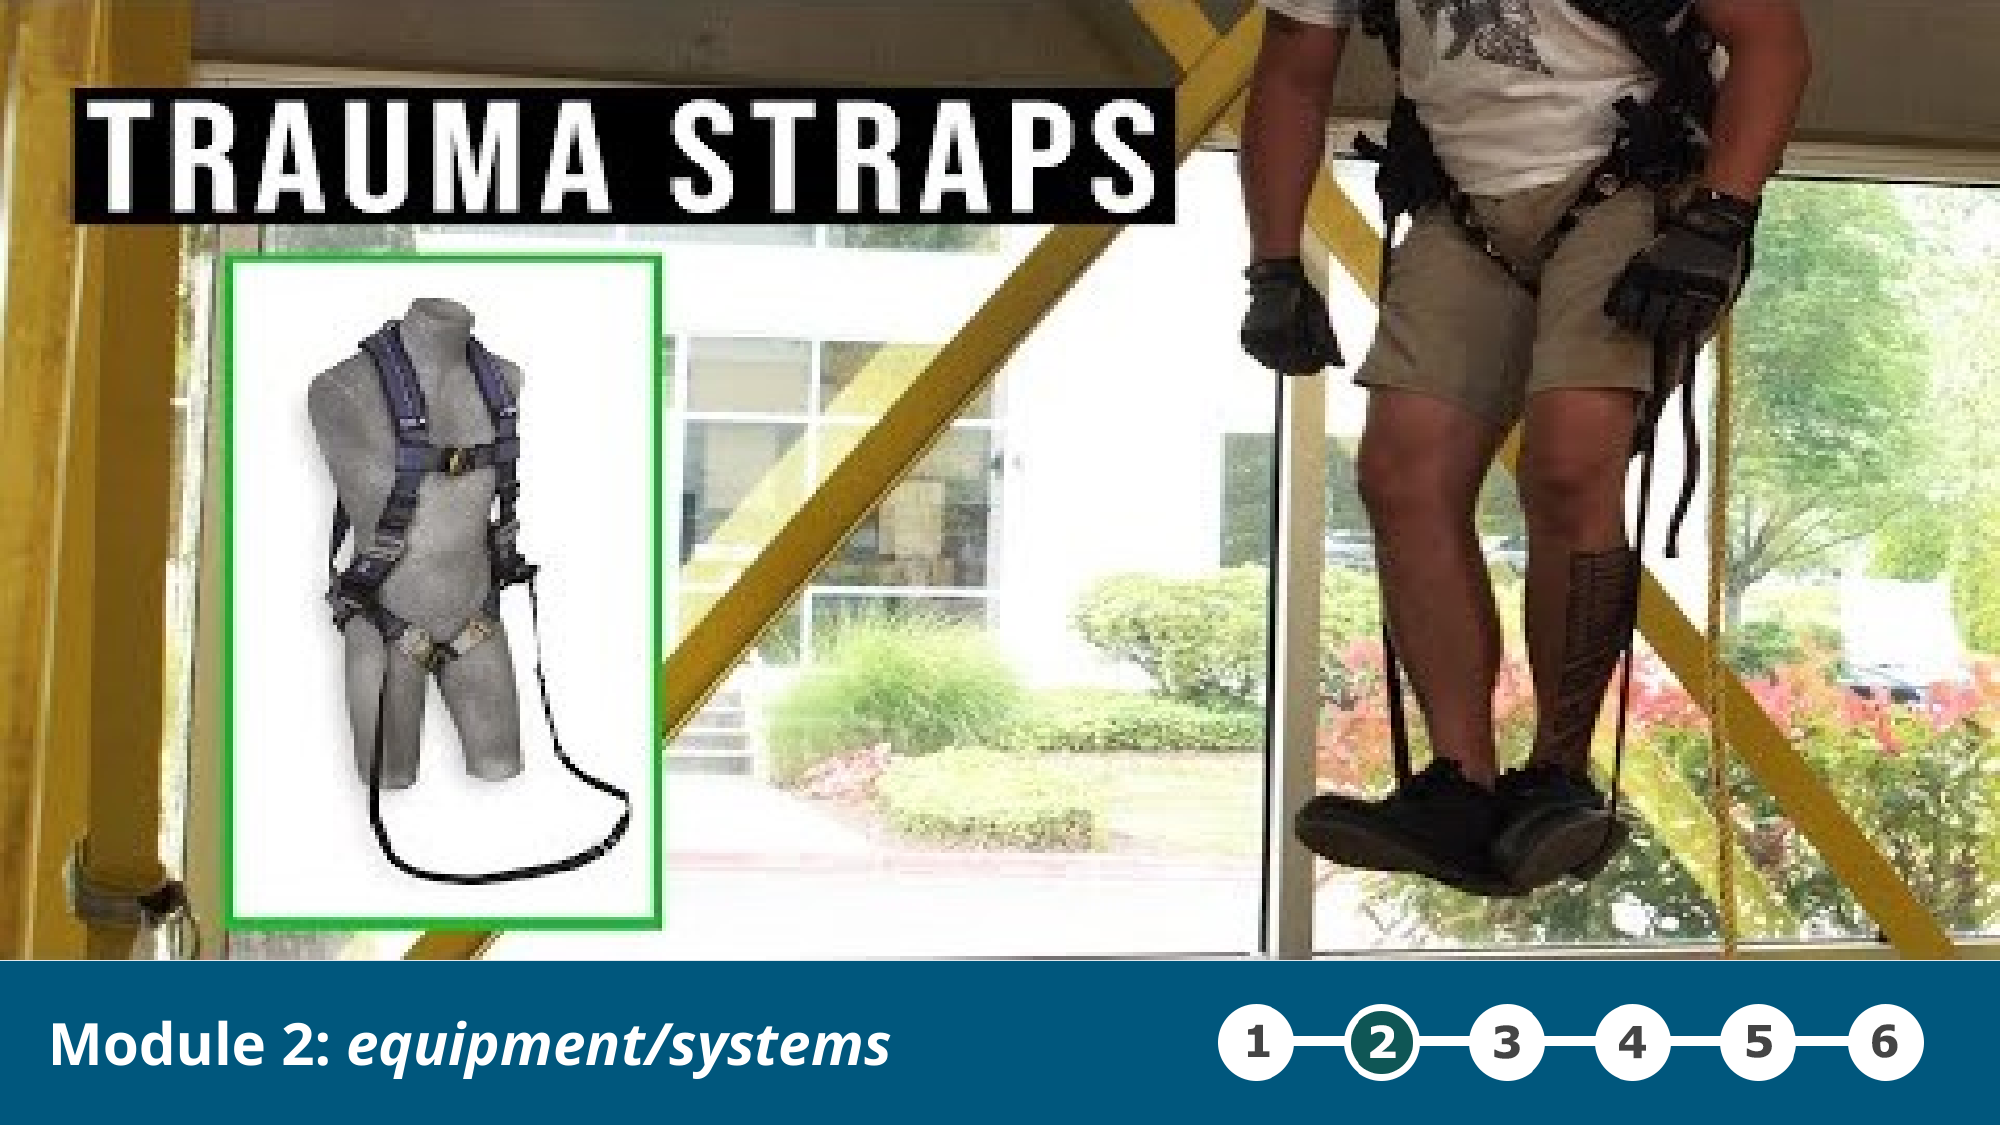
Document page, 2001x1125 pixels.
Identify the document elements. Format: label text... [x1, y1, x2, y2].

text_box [0, 0, 2000, 961]
text_box Module 2: equipment/systems [33, 999, 1118, 1085]
text_box [0, 961, 2000, 1125]
picture [1219, 1005, 1923, 1080]
